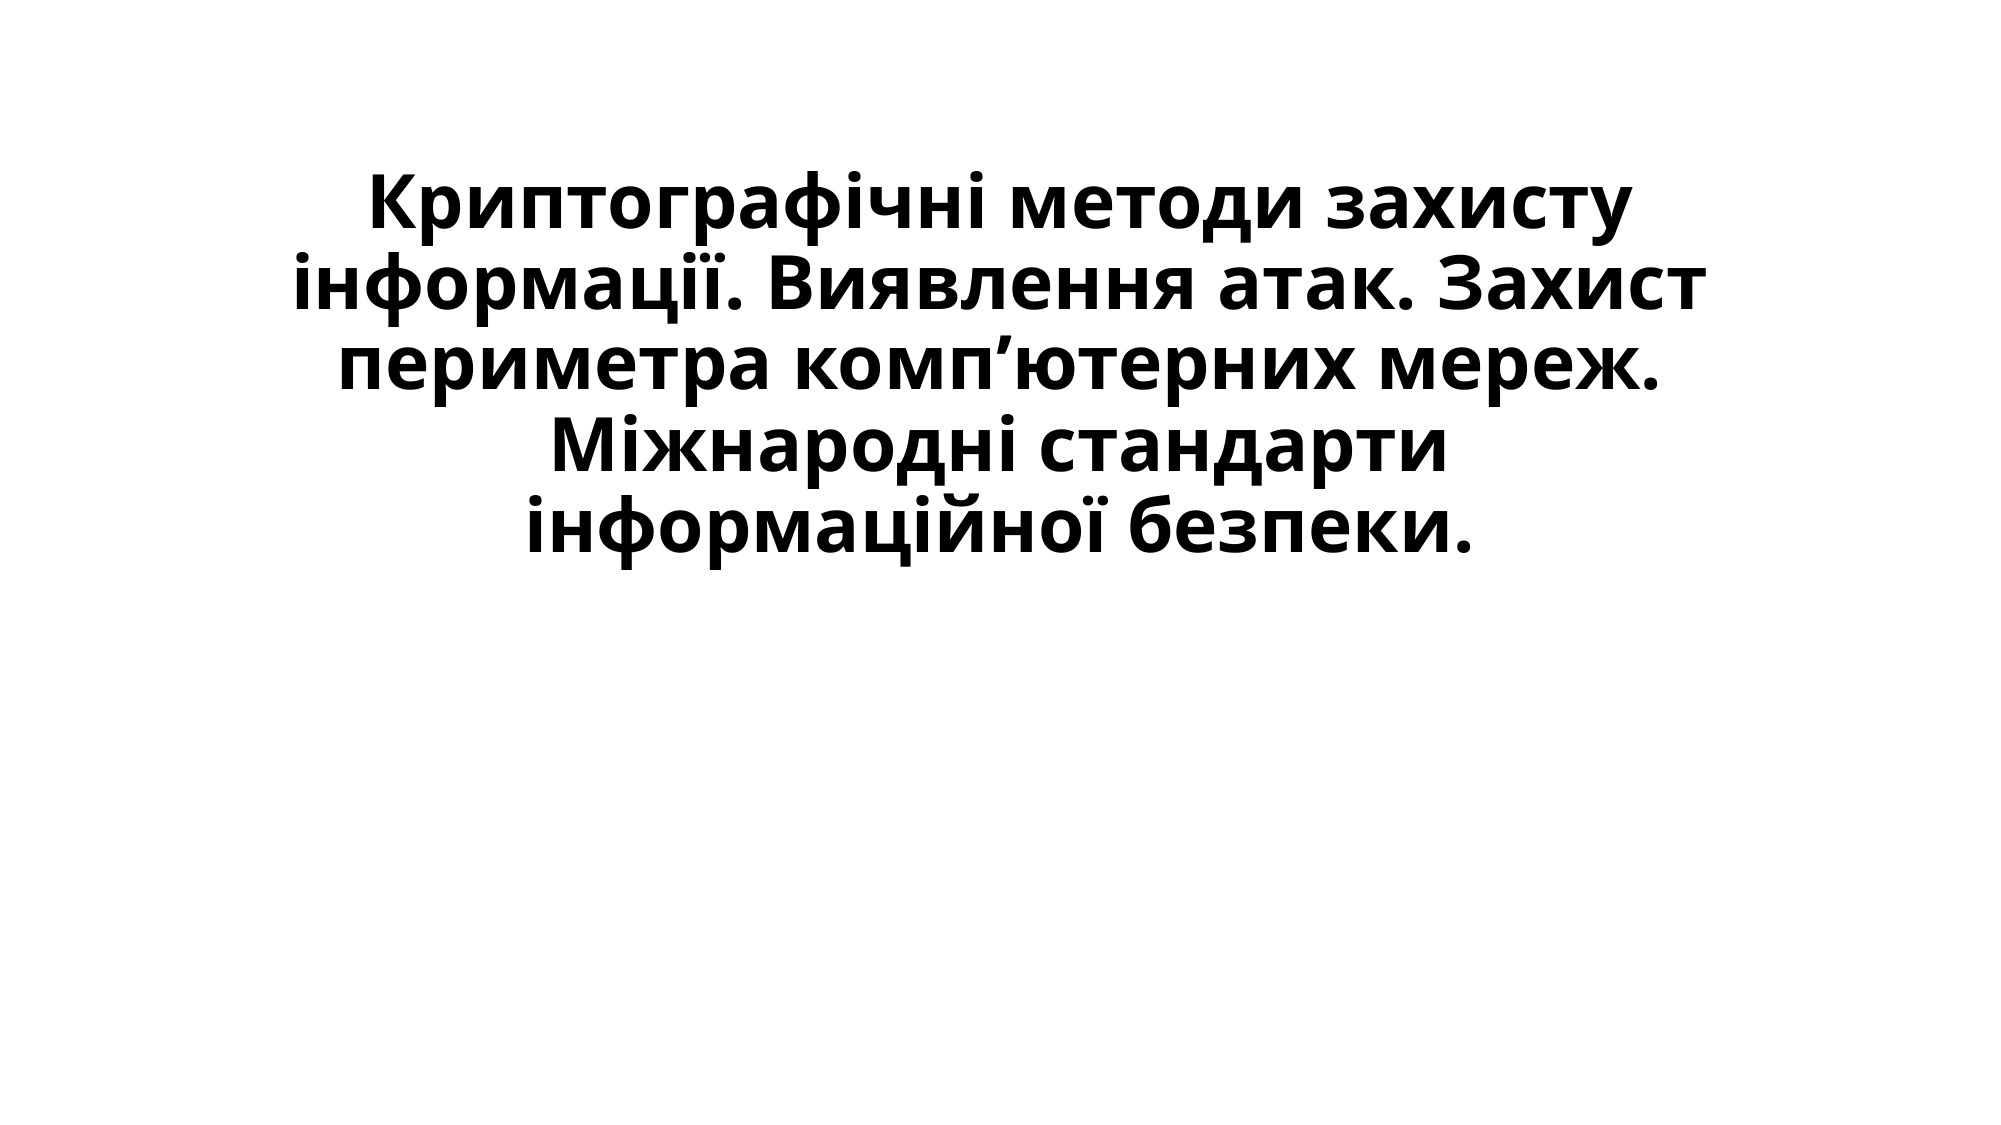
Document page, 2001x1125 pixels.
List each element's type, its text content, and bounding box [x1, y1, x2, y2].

title Криптографічні методи захисту інформації. Виявлення атак. Захист периметра комп’ютерних мереж. Міжнародні стандарти інформаційної безпеки. [249, 184, 1750, 576]
